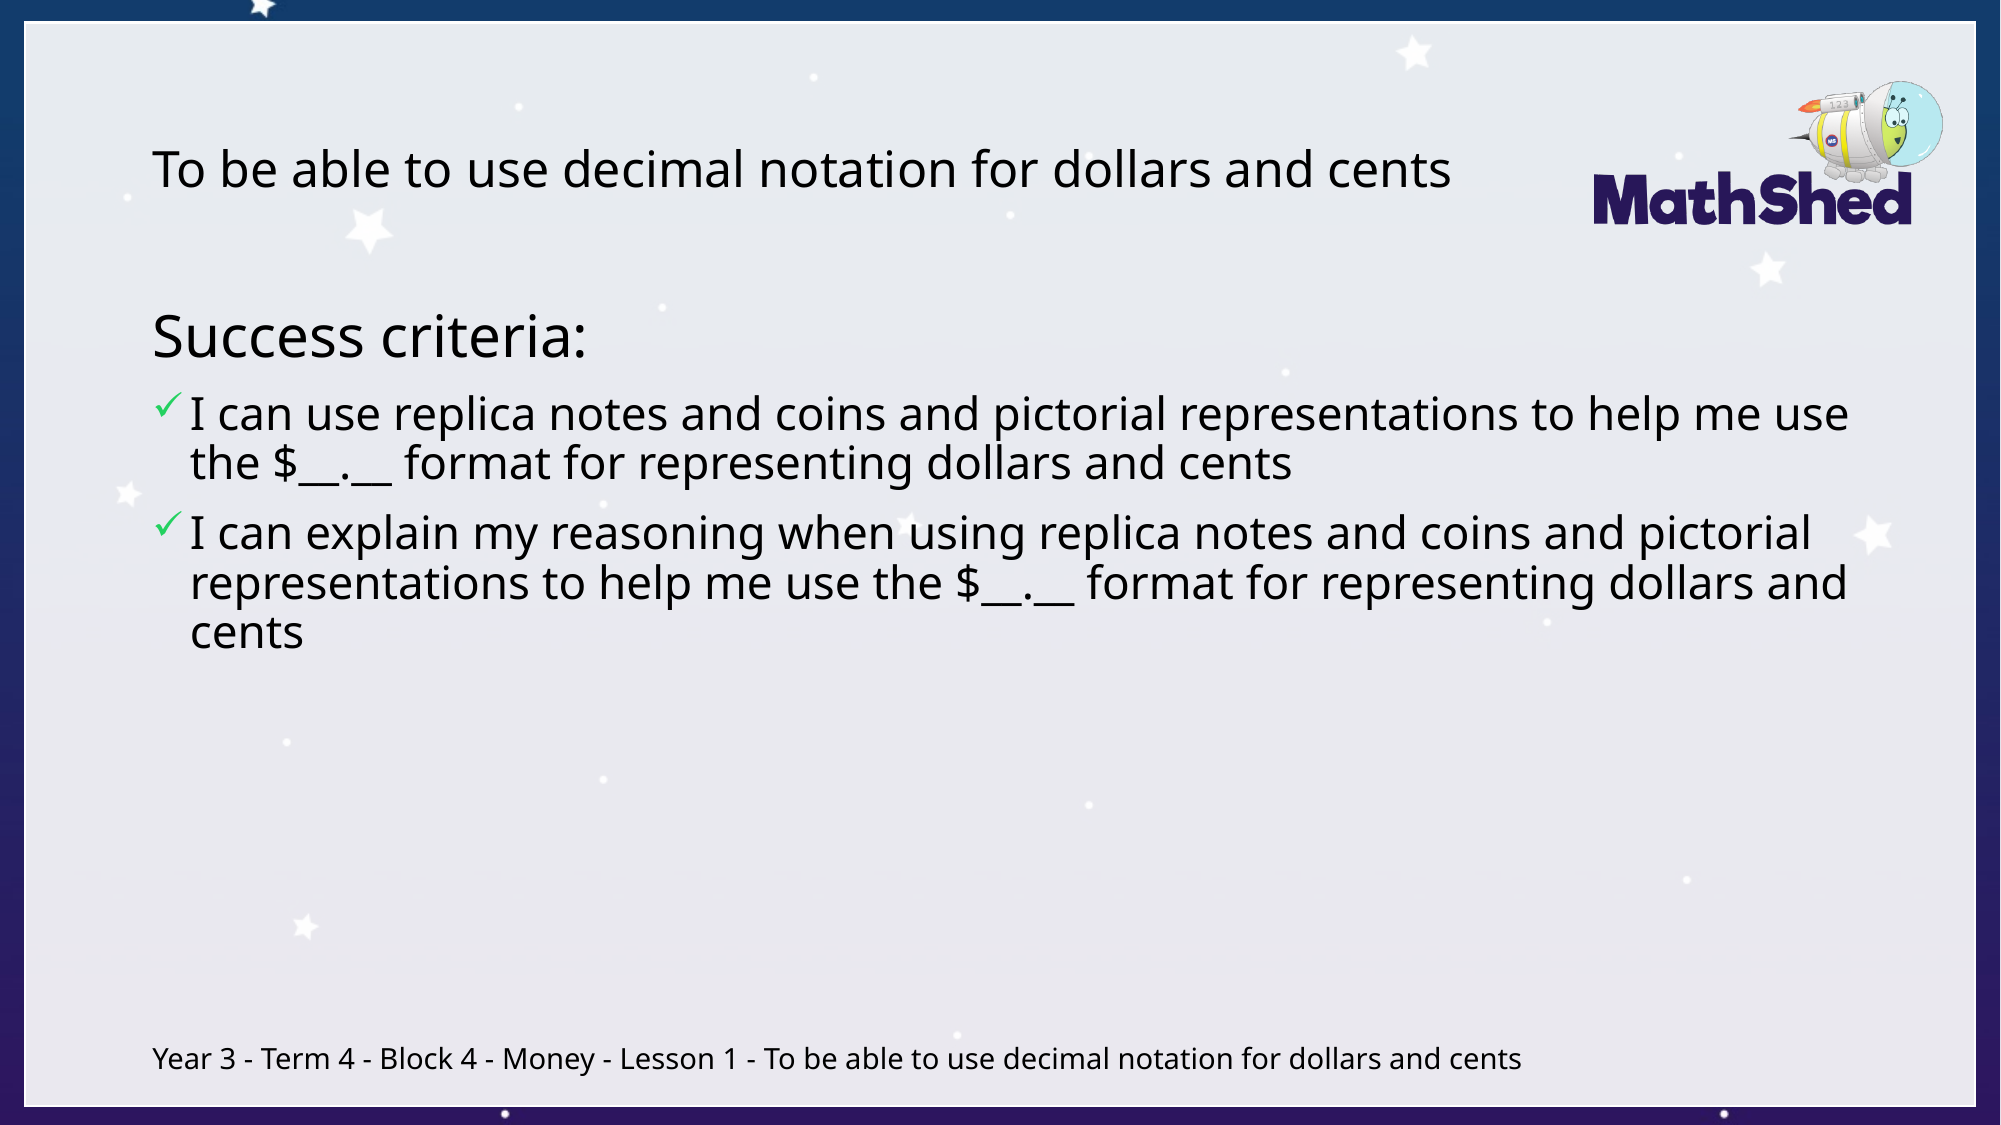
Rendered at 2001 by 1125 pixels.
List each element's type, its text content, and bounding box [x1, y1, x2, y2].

list Success criteria: I can use replica notes and coins and pictorial representations to help me use the $__.__ format for representing dollars and cents I can explain my reasoning when using replica notes and coins and pictorial representations to help me use the $__.__ format for representing dollars and cents [137, 299, 1898, 1014]
title To be able to use decimal notation for dollars and cents [137, 59, 1578, 278]
picture [0, 0, 2001, 1125]
footer Year 3 - Term 4 - Block 4 - Money - Lesson 1 - To be able to use decimal notation for dollars and cents [137, 1033, 2000, 1093]
